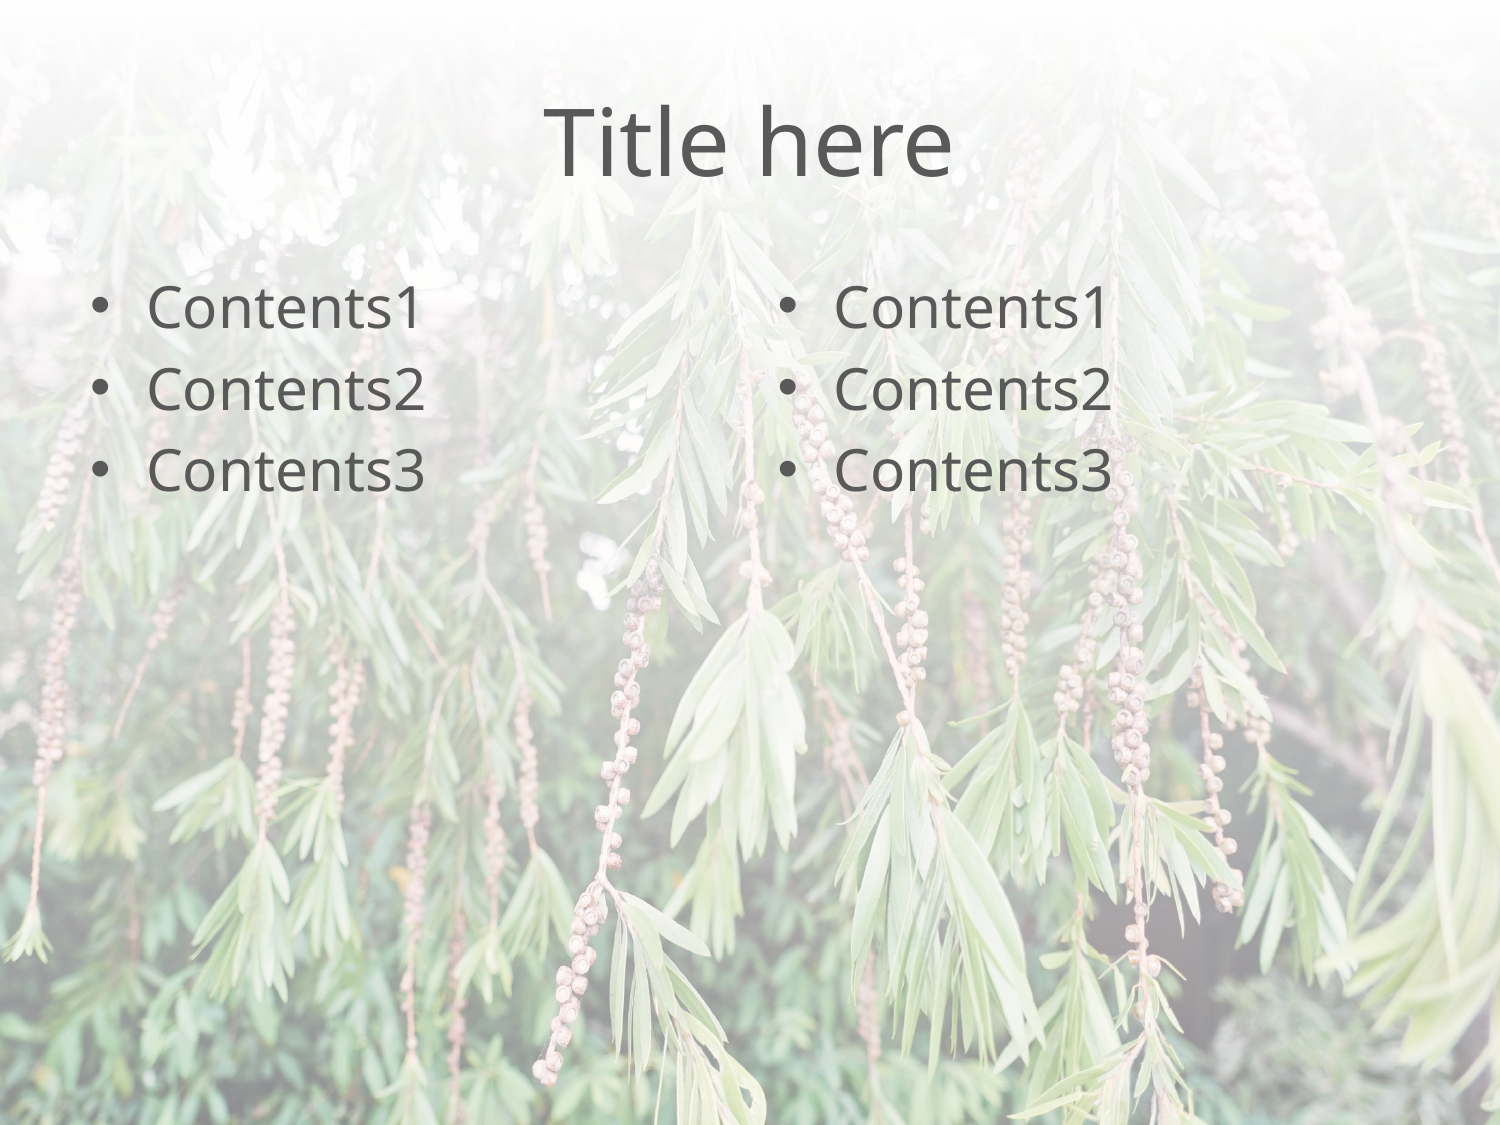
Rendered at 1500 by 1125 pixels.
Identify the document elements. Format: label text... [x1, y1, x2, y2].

list Contents1 Contents2 Contents3 [762, 262, 1425, 1005]
title Title here [75, 45, 1425, 233]
text_box [0, 0, 1500, 1125]
list Contents1 Contents2 Contents3 [75, 262, 738, 1005]
